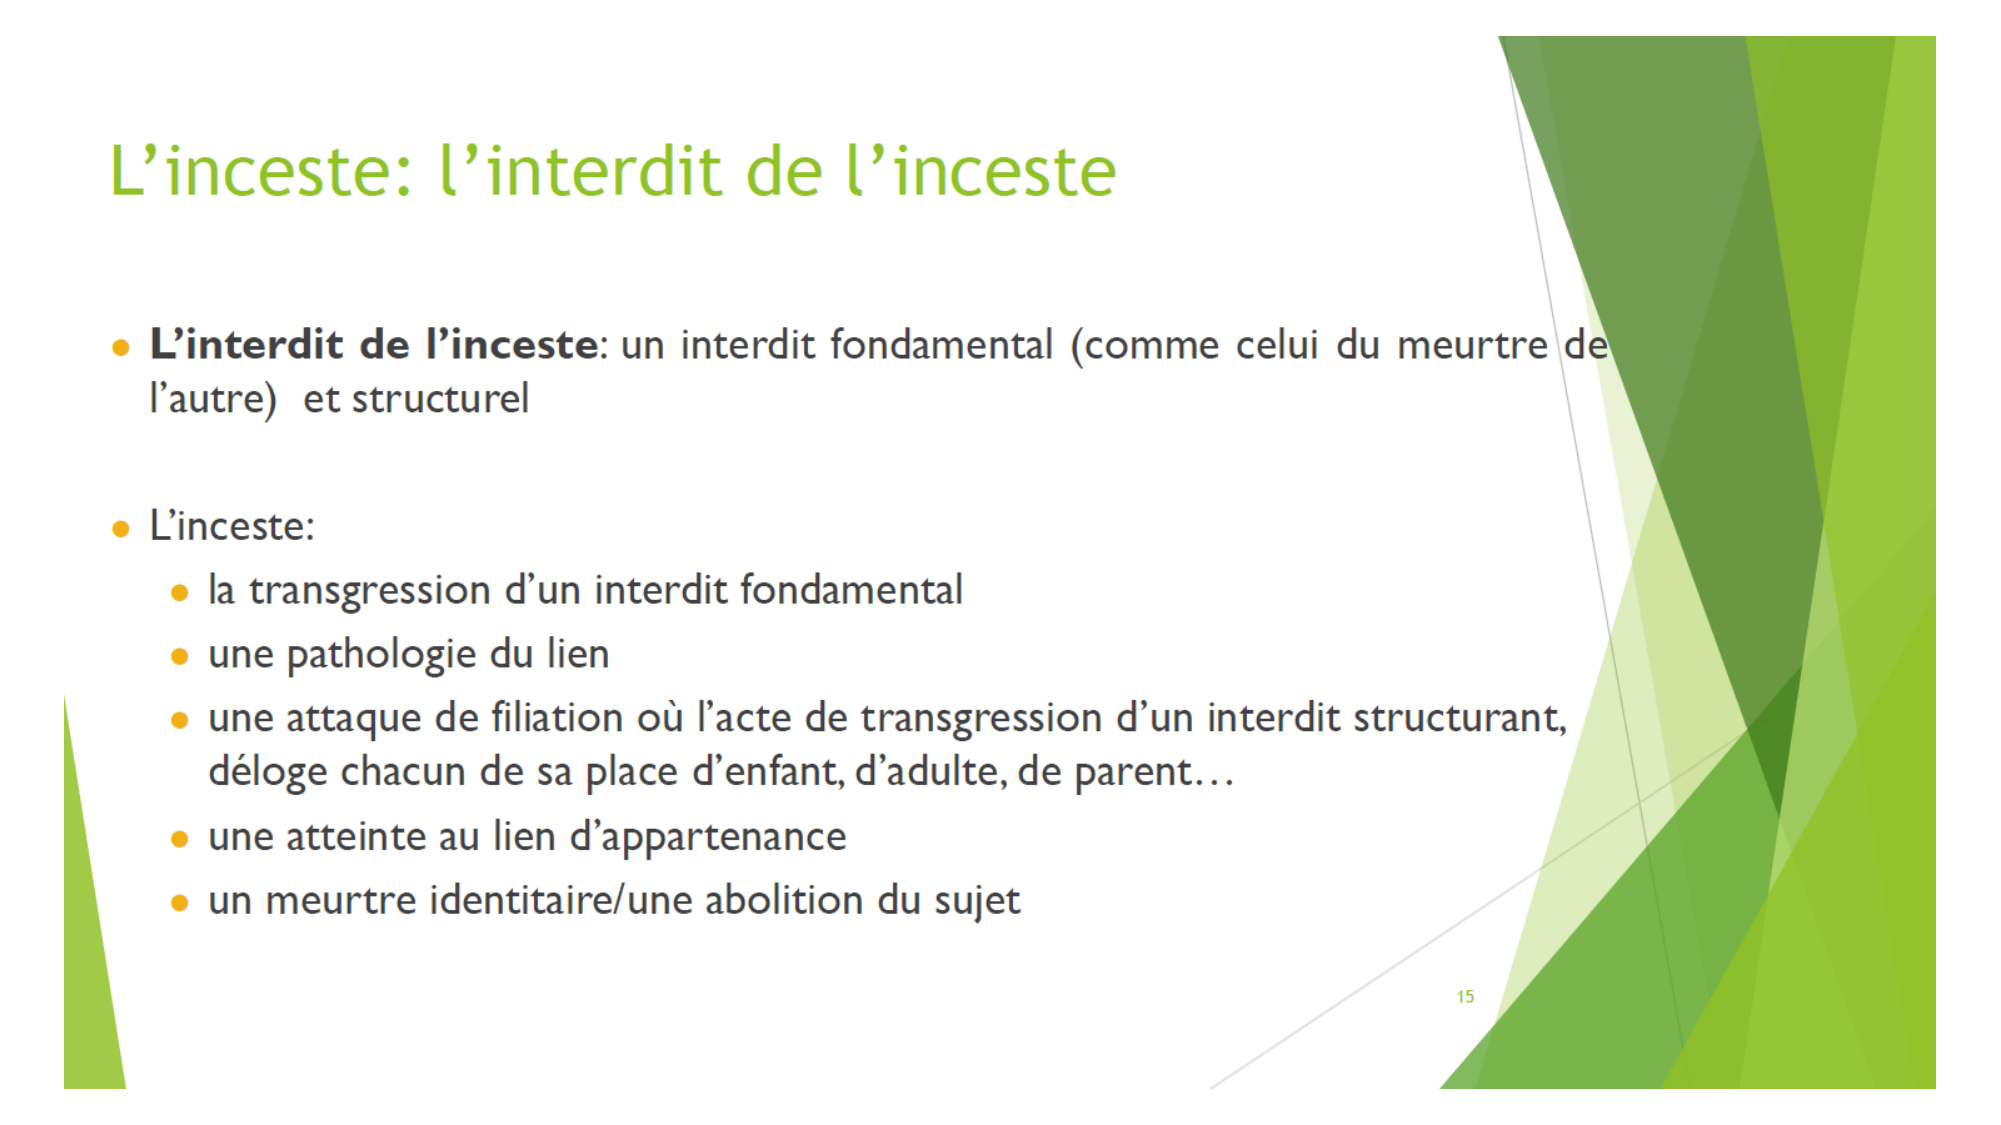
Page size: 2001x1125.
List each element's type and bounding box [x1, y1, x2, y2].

picture [64, 36, 1936, 1089]
